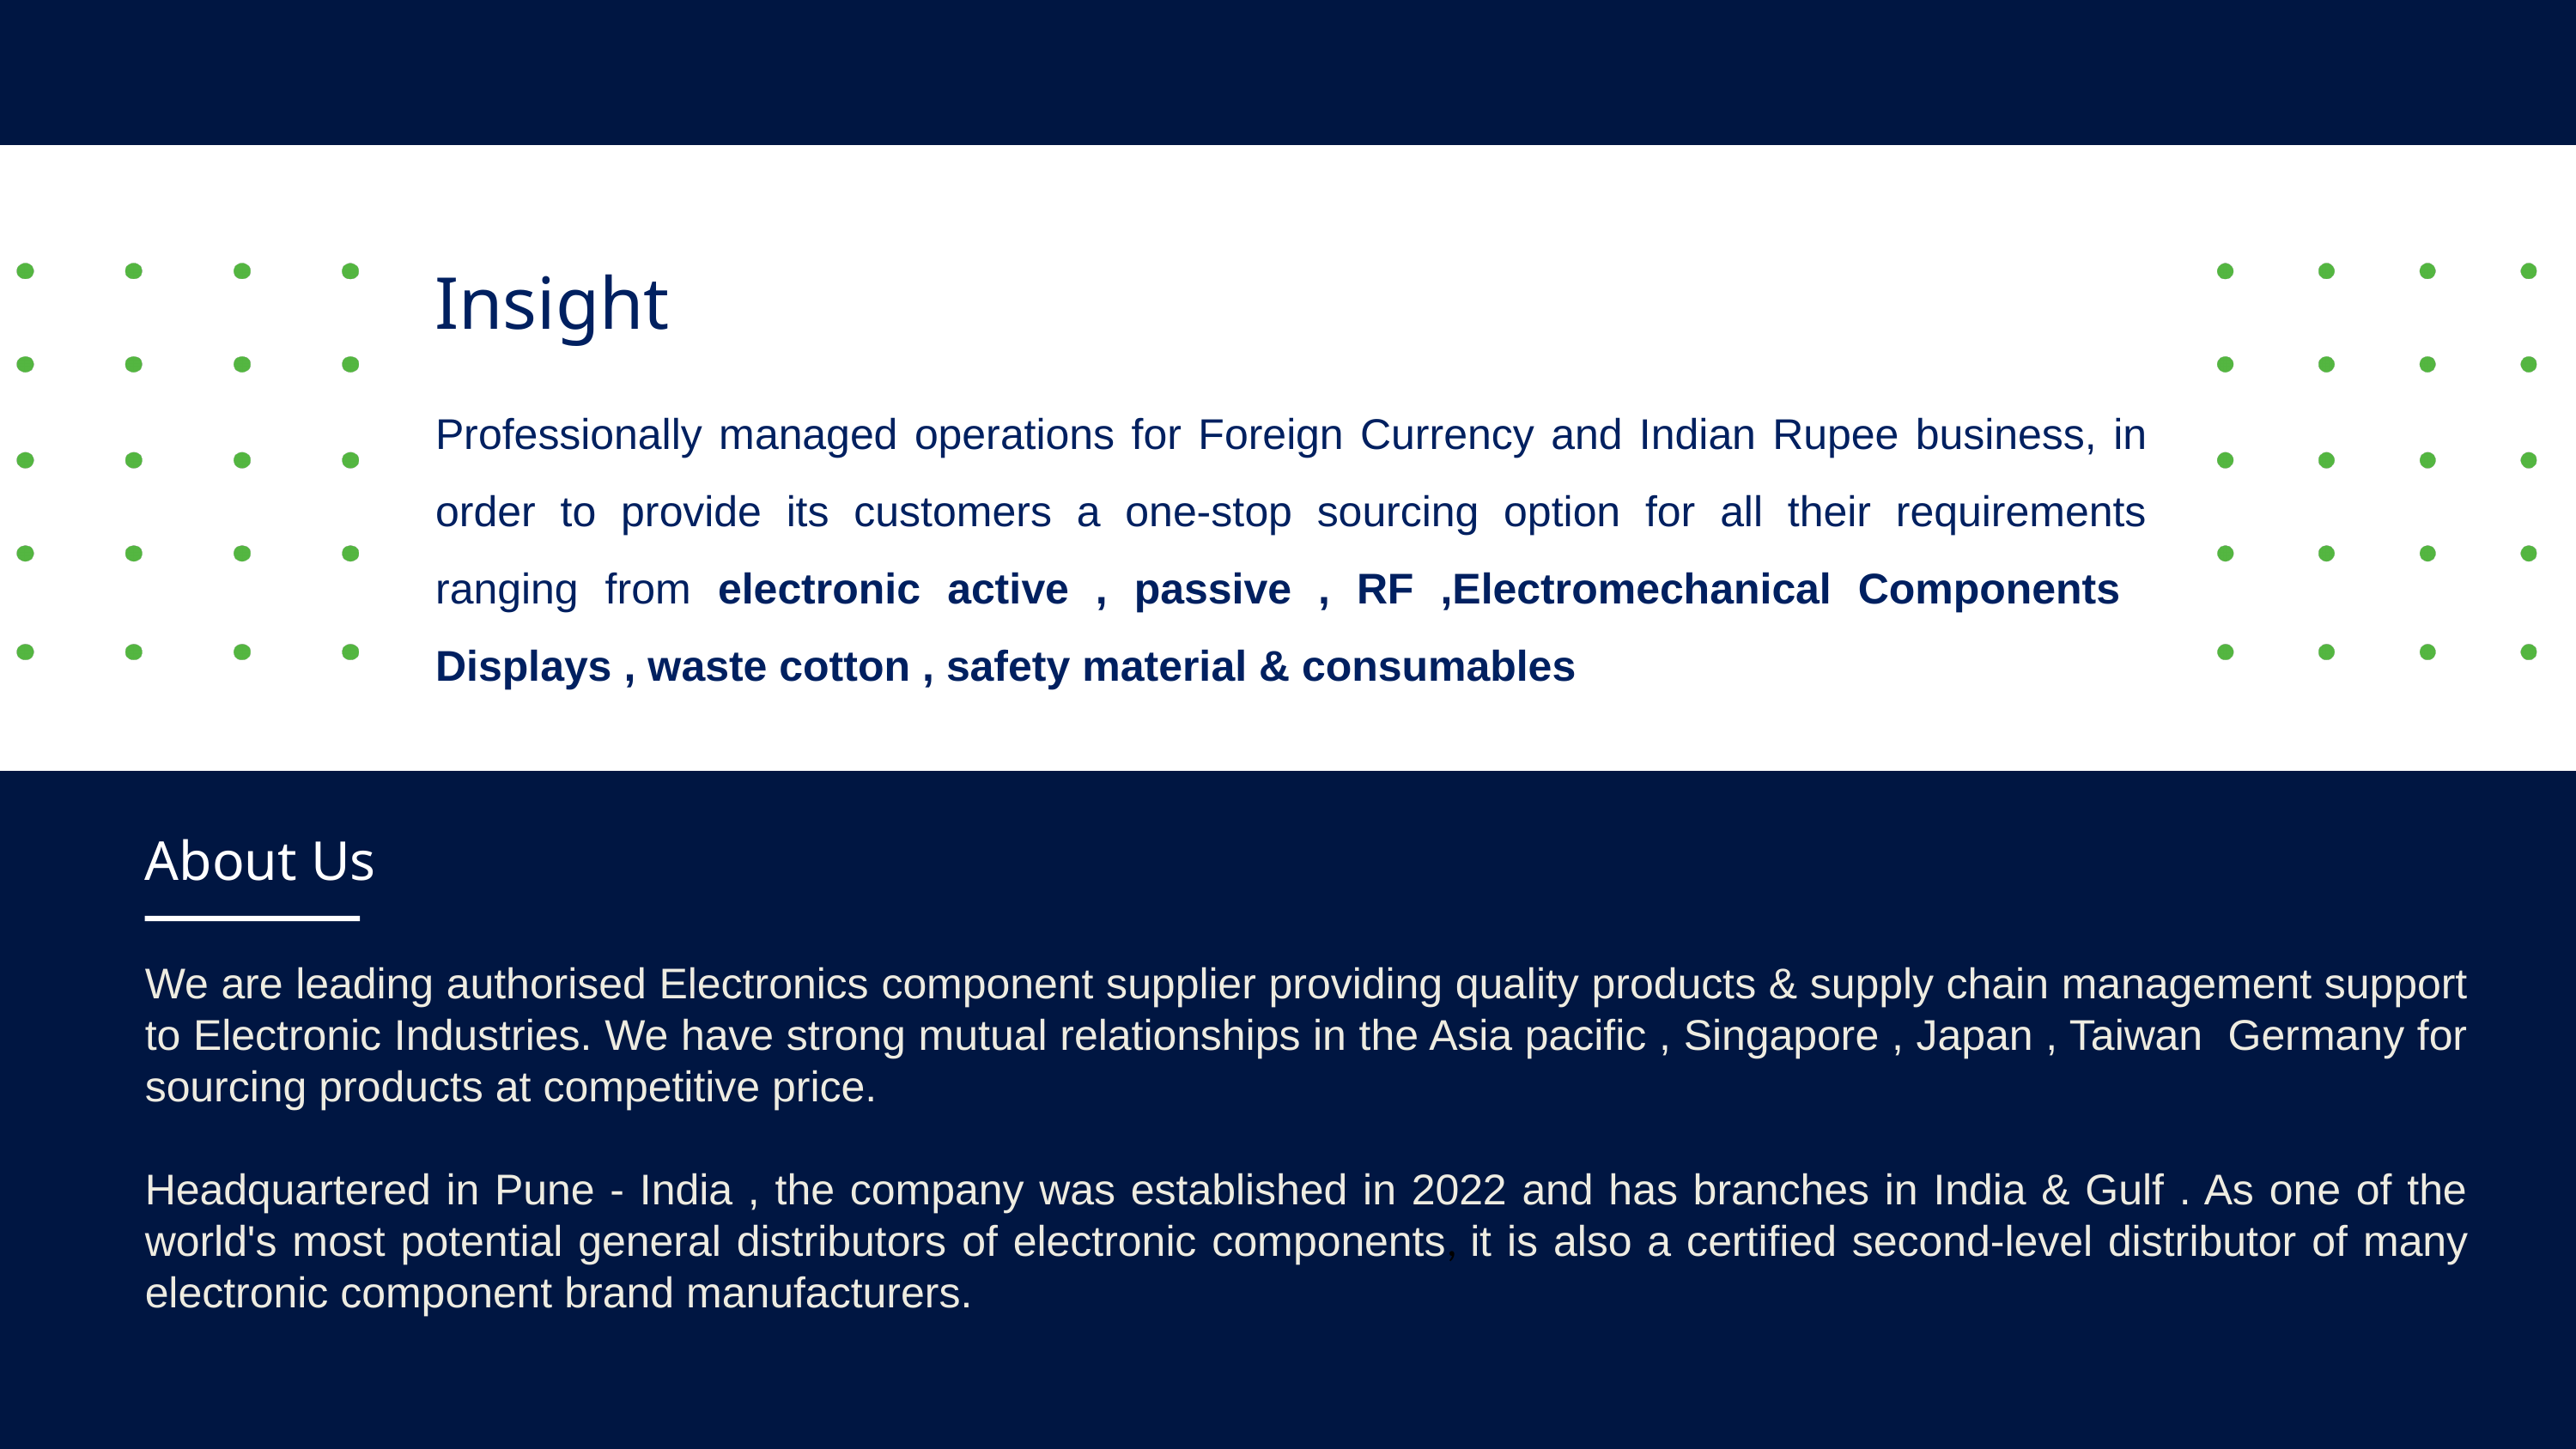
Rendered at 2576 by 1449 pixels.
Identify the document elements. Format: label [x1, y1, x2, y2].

picture [0, 263, 359, 661]
text_box [144, 820, 2470, 1449]
text_box [0, 144, 2576, 771]
picture [2217, 263, 2576, 661]
